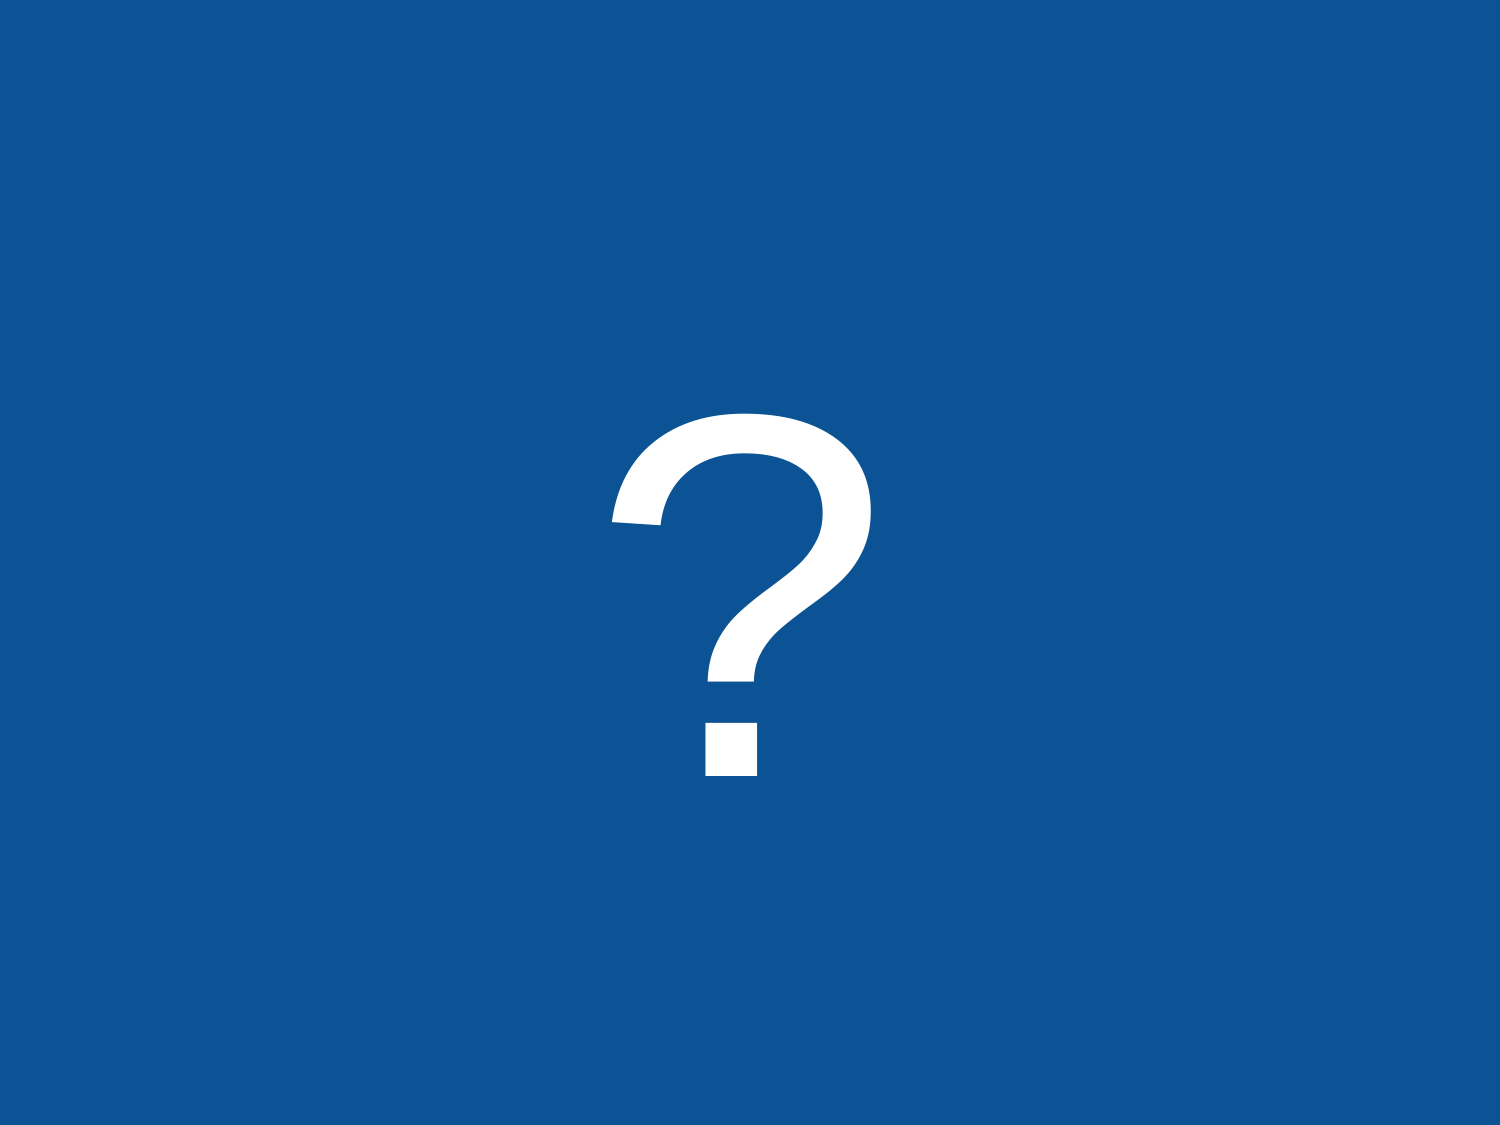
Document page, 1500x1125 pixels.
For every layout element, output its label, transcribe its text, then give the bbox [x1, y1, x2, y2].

title ? [236, 219, 1264, 906]
